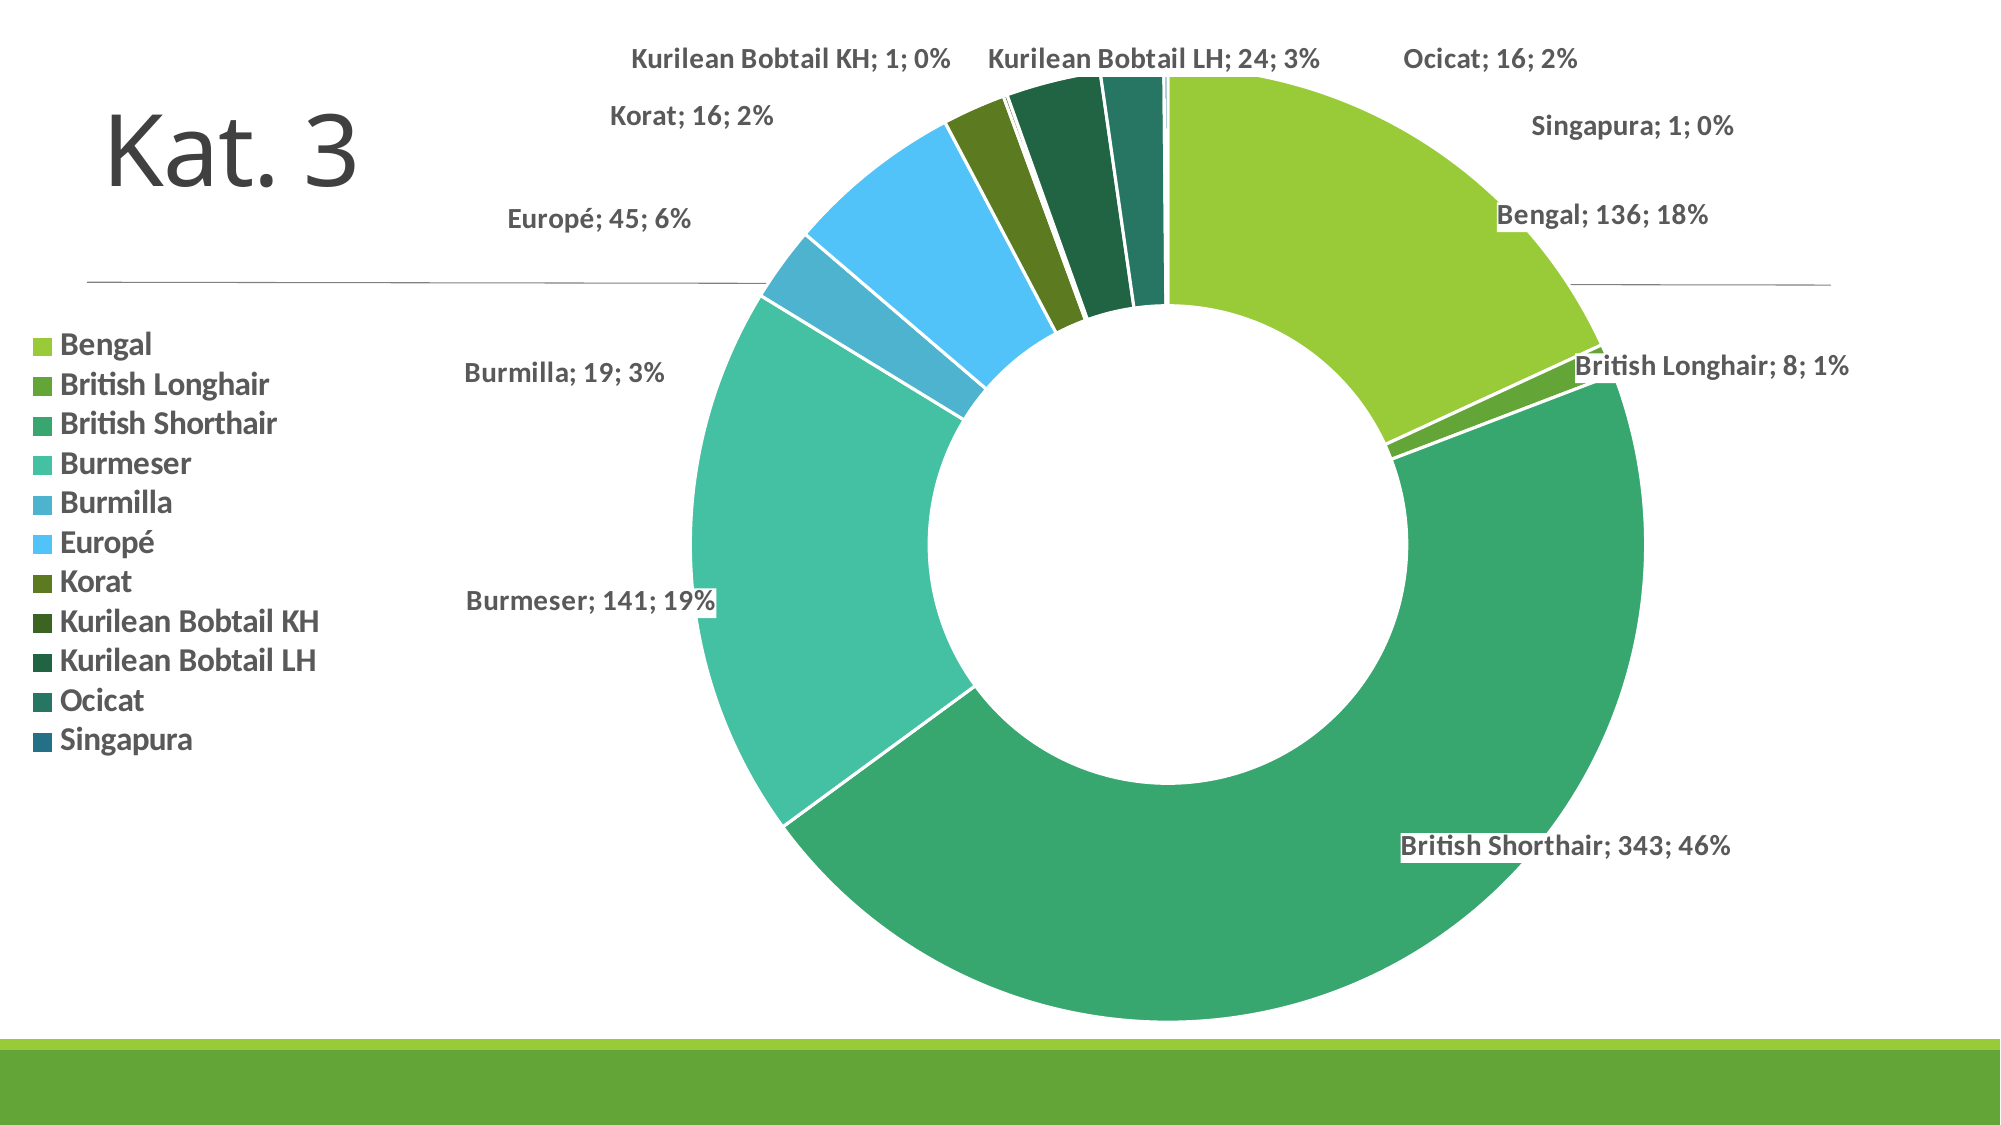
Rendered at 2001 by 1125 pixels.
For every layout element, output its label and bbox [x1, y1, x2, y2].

chart [8, 46, 2000, 1043]
